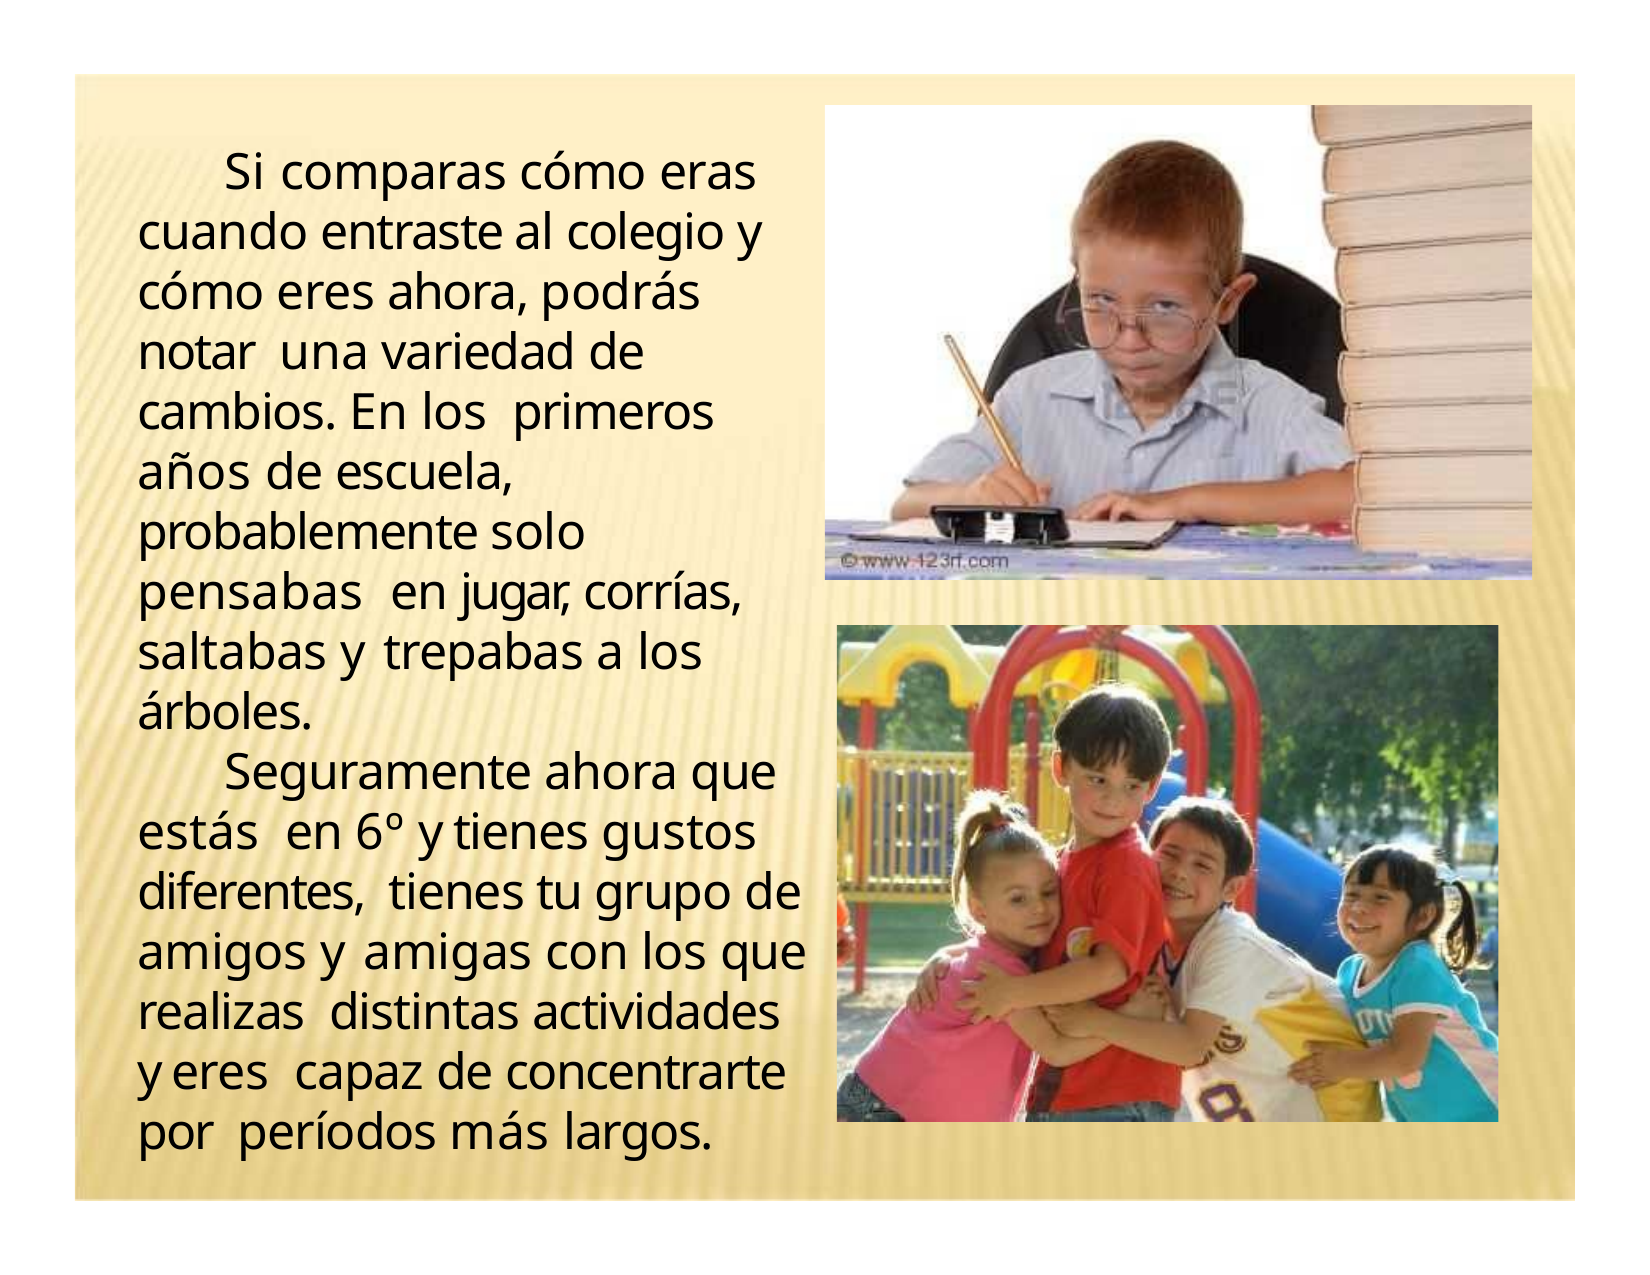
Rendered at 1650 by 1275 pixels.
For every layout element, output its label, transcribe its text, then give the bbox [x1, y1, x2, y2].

text_box Si comparas cómo eras cuando entraste al colegio y cómo eres ahora, podrás notar una variedad de cambios. En los primeros años de escuela, probablemente solo pensabas en jugar, corrías, saltabas y trepabas a los árboles. Seguramente ahora que estás en 6º y tienes gustos diferentes, tienes tu grupo de amigos y amigas con los que realizas distintas actividades y eres capaz de concentrarte por períodos más largos. [134, 137, 823, 1160]
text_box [824, 105, 1533, 1123]
picture [74, 74, 1575, 1201]
